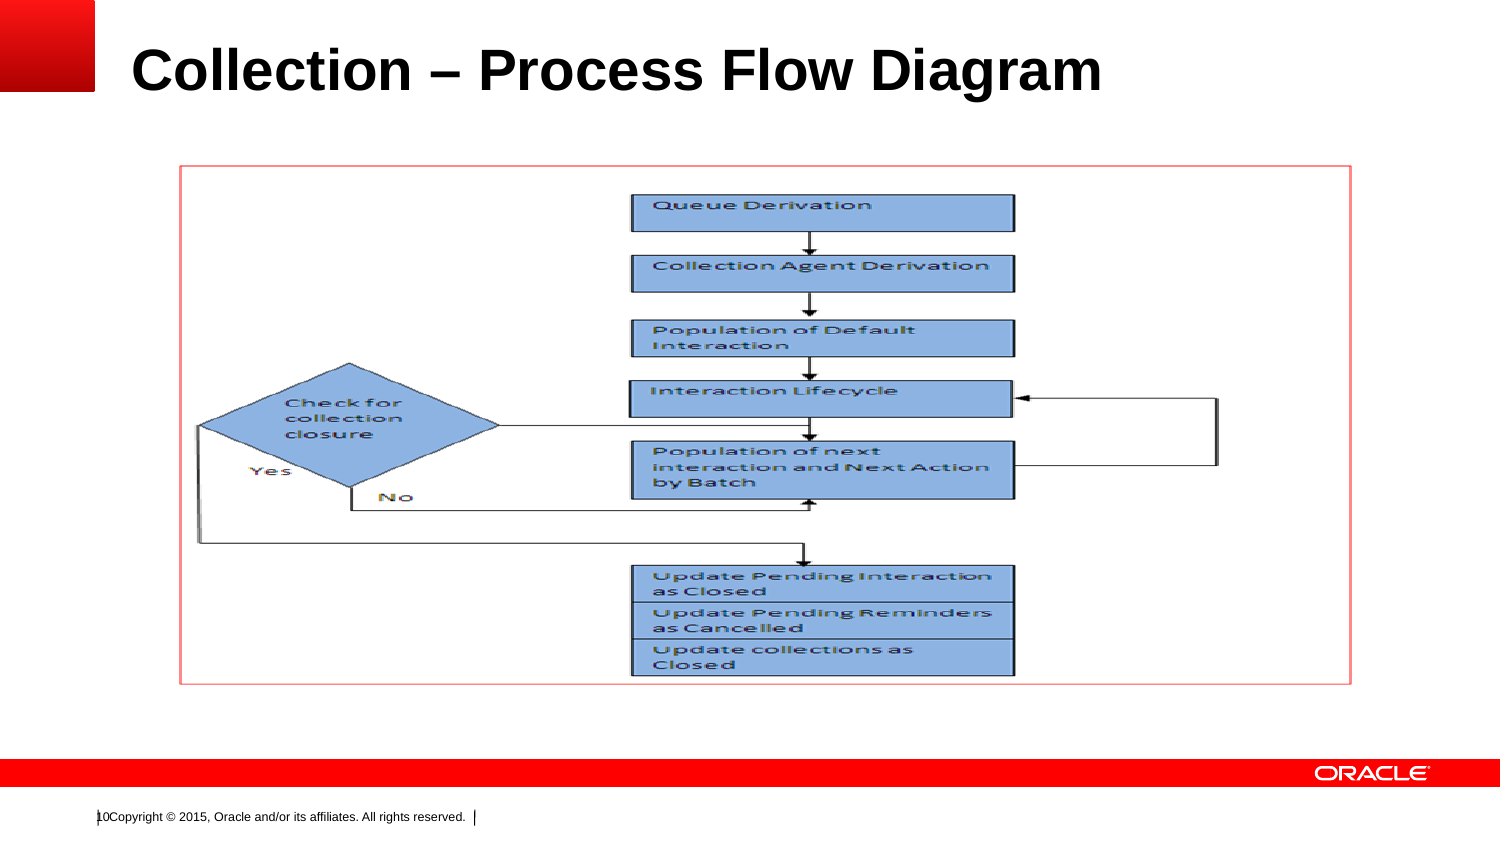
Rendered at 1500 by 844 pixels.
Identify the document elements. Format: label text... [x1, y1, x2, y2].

title Collection – Process Flow Diagram [131, 40, 1482, 107]
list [179, 165, 1373, 732]
picture [0, 759, 1500, 787]
